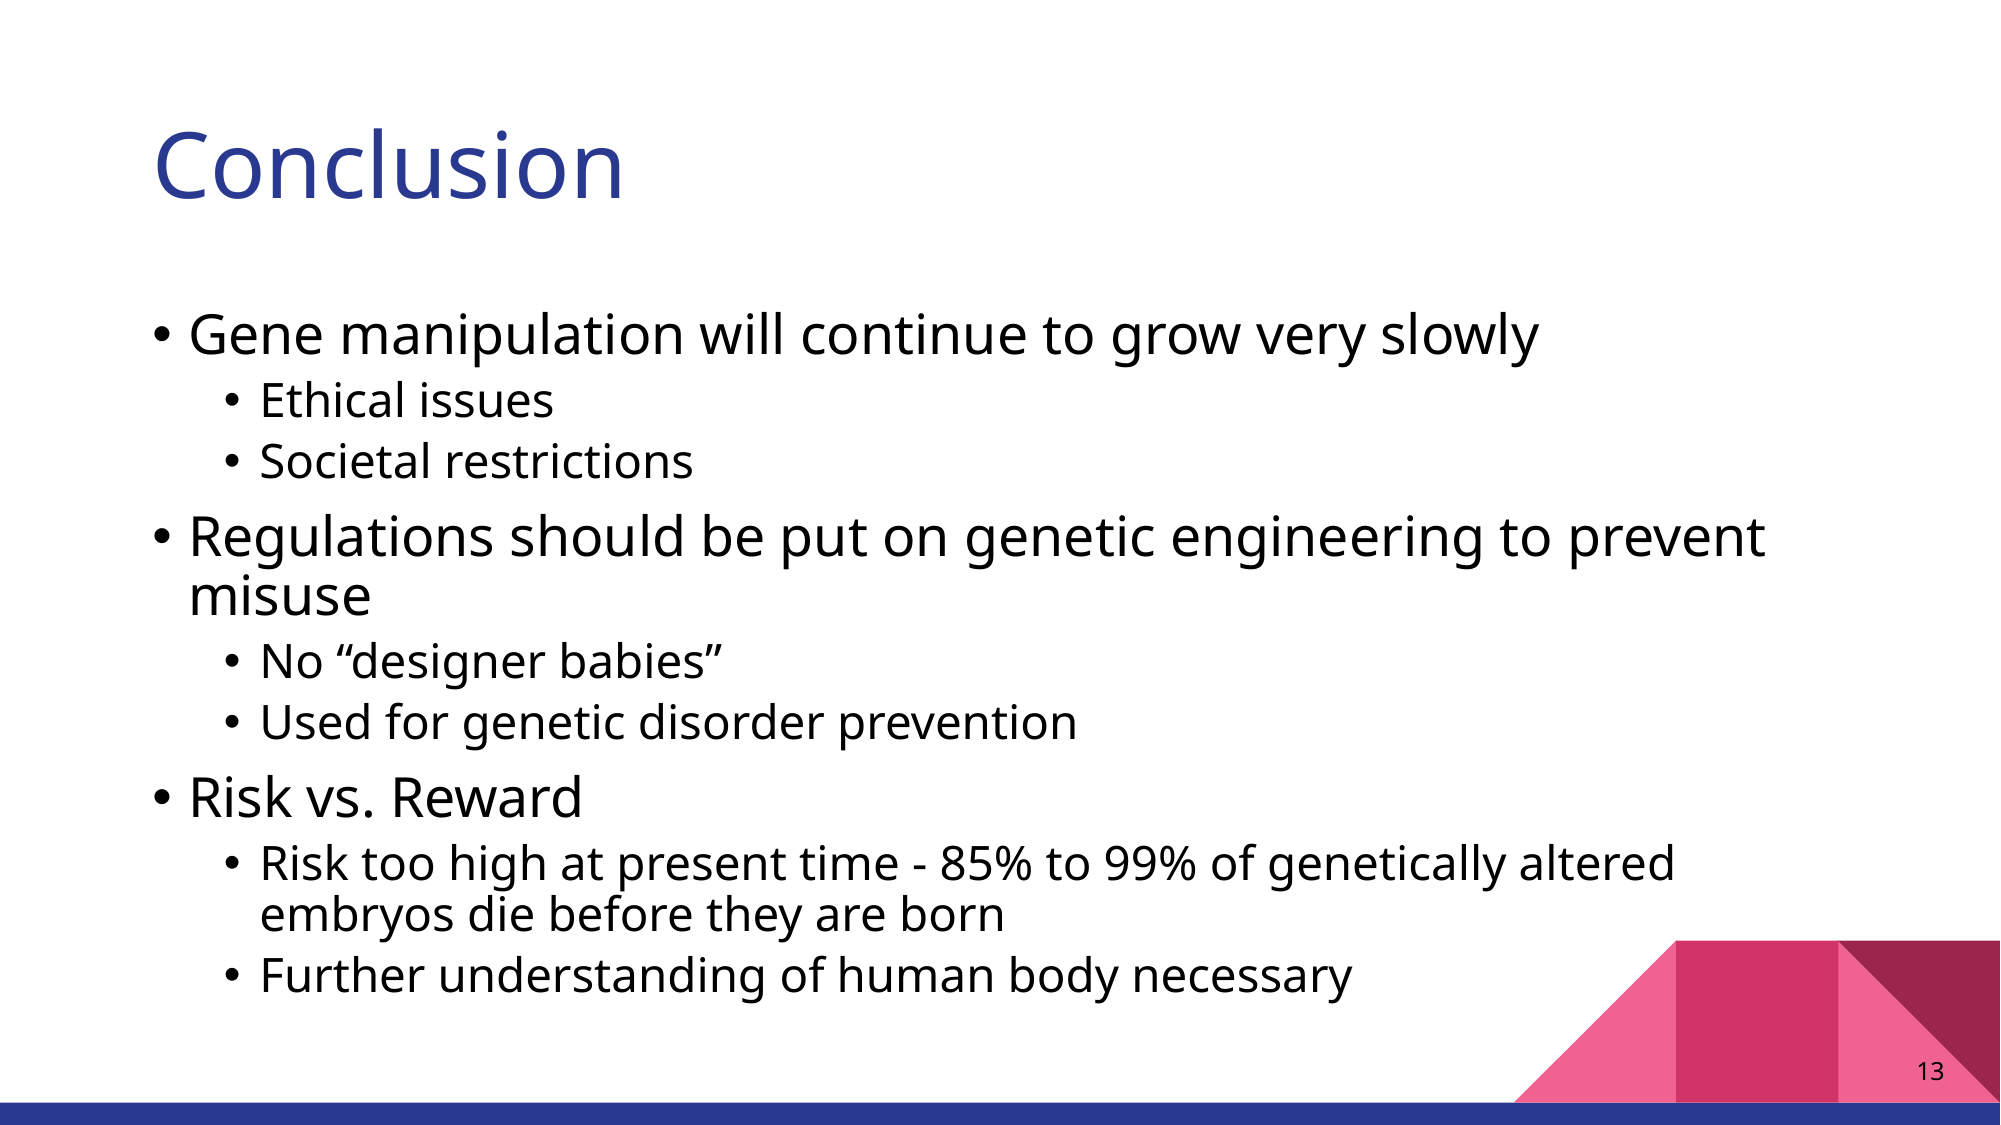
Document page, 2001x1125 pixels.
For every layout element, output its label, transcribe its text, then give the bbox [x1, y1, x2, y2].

slide_number 13 [1412, 1042, 1960, 1103]
list Gene manipulation will continue to grow very slowly Ethical issues Societal restrictions Regulations should be put on genetic engineering to prevent misuse No “designer babies” Used for genetic disorder prevention Risk vs. Reward Risk too high at present time - 85% to 99% of genetically altered embryos die before they are born Further understanding of human body necessary [137, 299, 1863, 1014]
title Conclusion [137, 59, 1863, 278]
